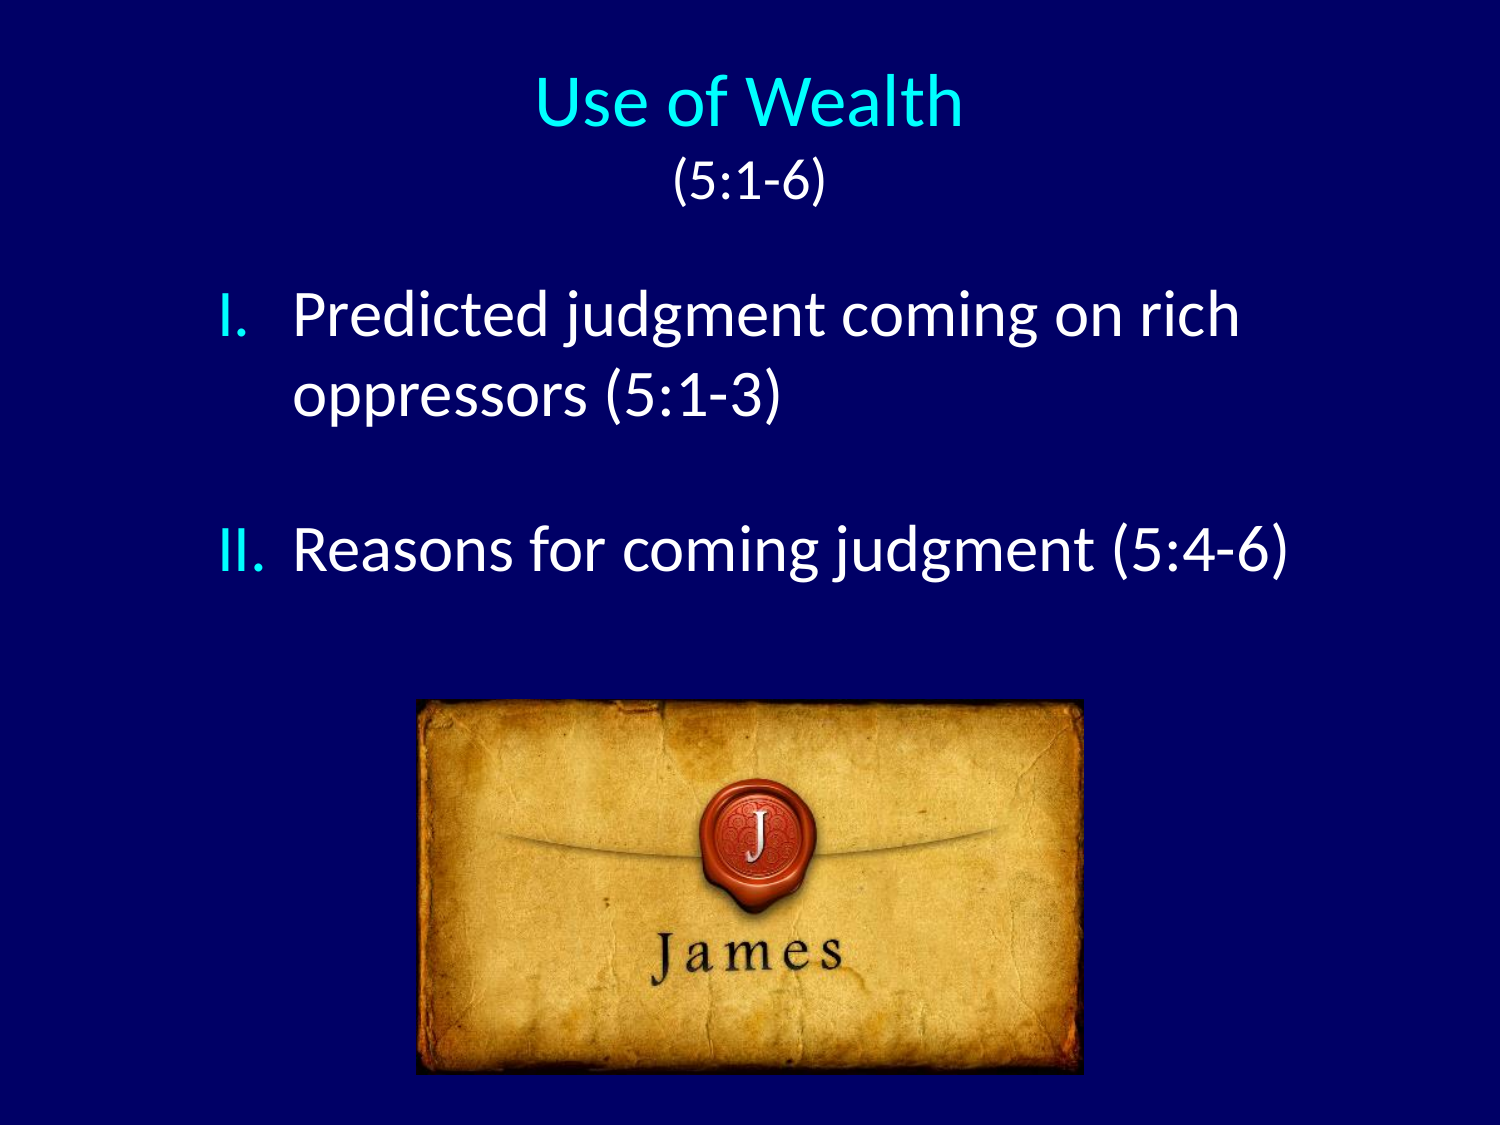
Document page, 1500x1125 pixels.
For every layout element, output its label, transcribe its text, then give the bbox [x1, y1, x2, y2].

title Use of Wealth (5:1-6) [112, 37, 1388, 225]
picture [416, 699, 1084, 1076]
list Predicted judgment coming on rich oppressors (5:1-3) Reasons for coming judgment (5:4-6) [202, 262, 1326, 738]
